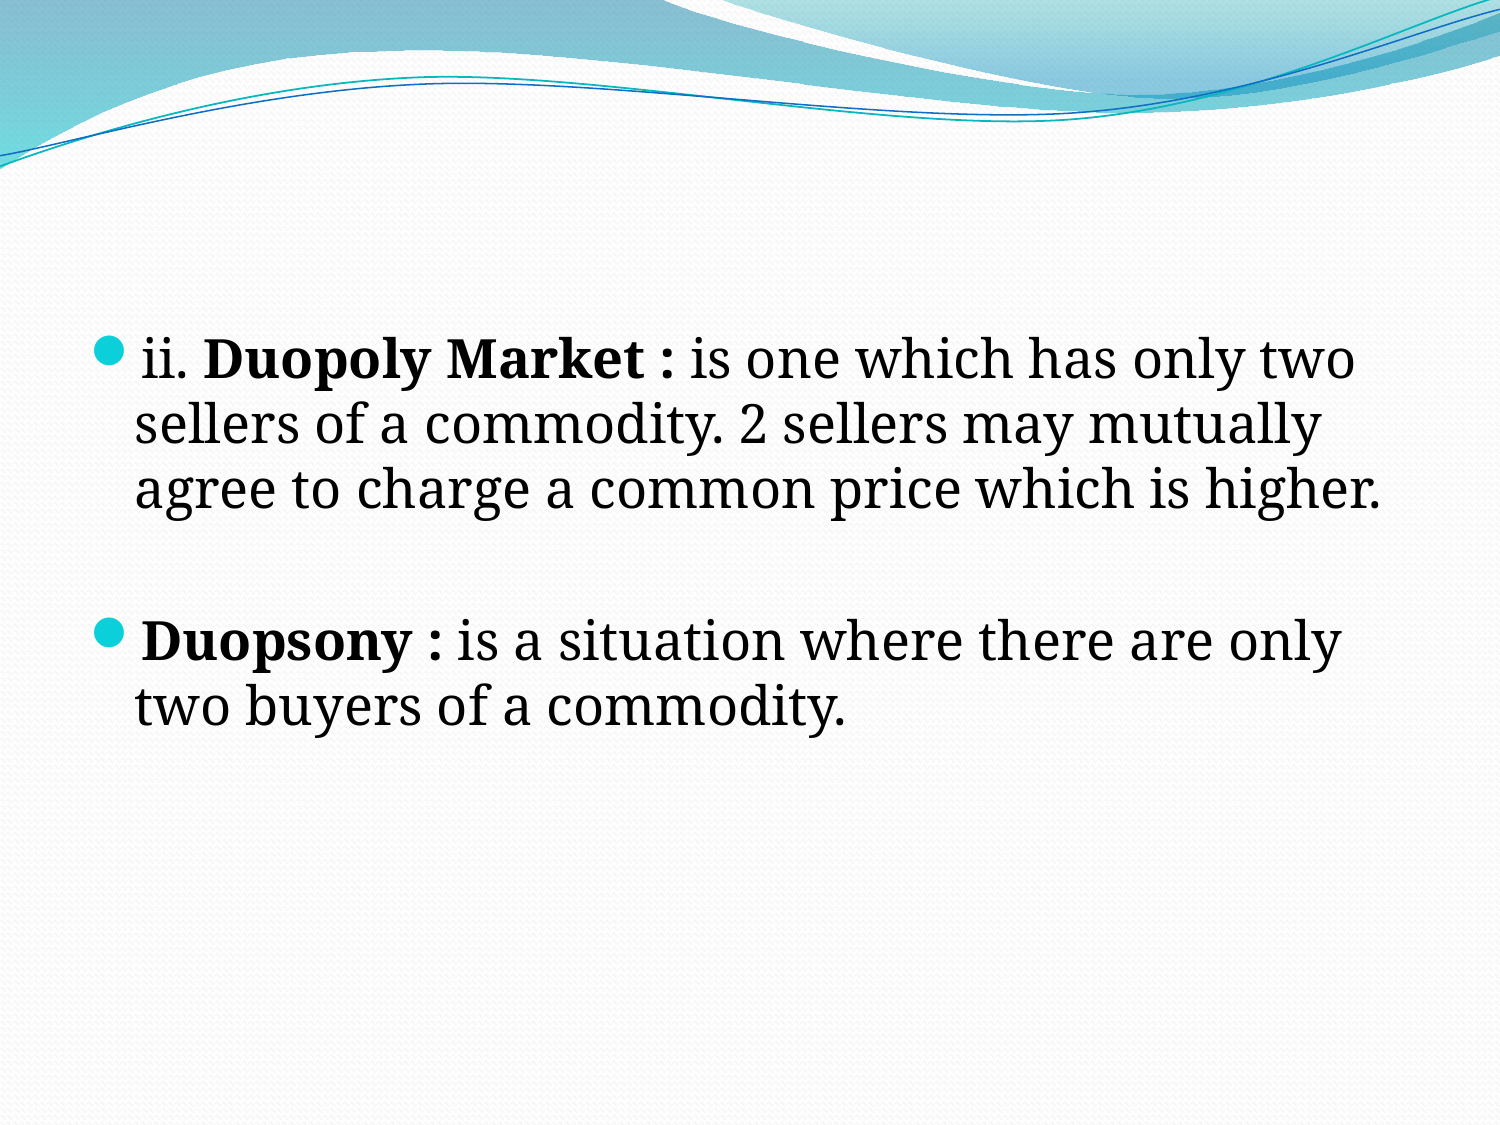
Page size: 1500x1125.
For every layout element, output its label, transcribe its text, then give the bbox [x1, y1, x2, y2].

list ii. Duopoly Market : is one which has only two sellers of a commodity. 2 sellers may mutually agree to charge a common price which is higher. Duopsony : is a situation where there are only two buyers of a commodity. [75, 317, 1425, 1038]
